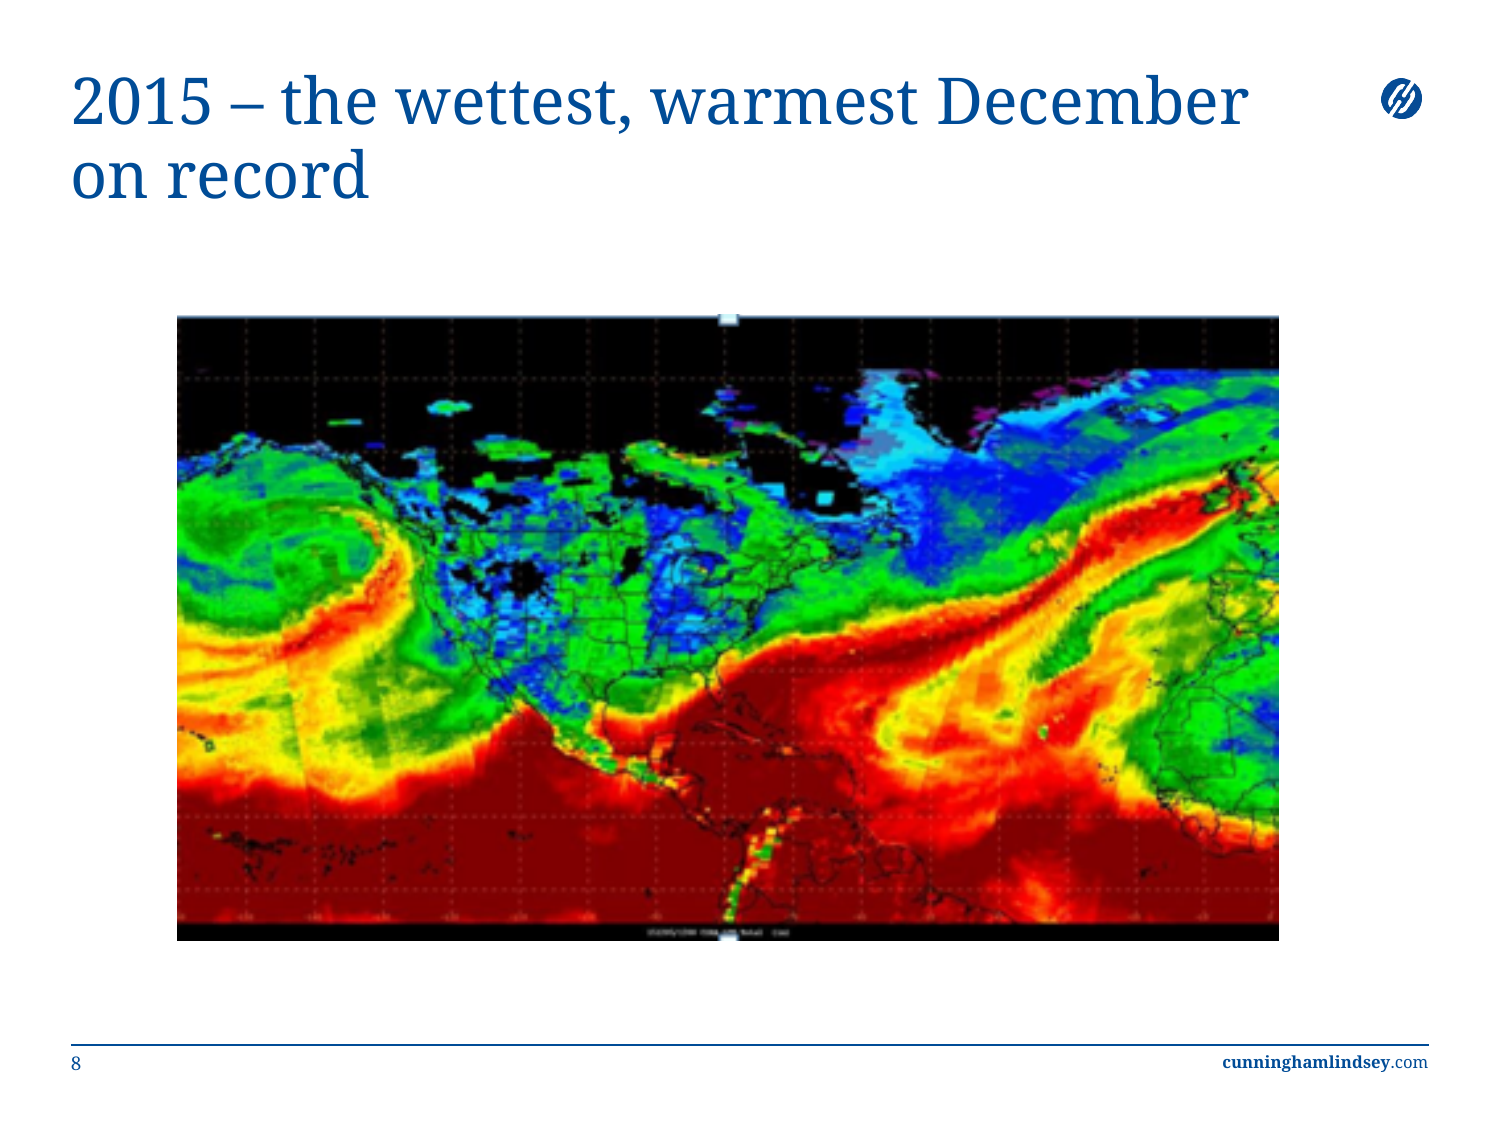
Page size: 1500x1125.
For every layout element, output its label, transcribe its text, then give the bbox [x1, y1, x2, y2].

title 2015 – the wettest, warmest December on record [70, 58, 1341, 236]
picture [176, 314, 1280, 941]
picture [1381, 78, 1422, 119]
slide_number 8 [70, 1049, 134, 1079]
